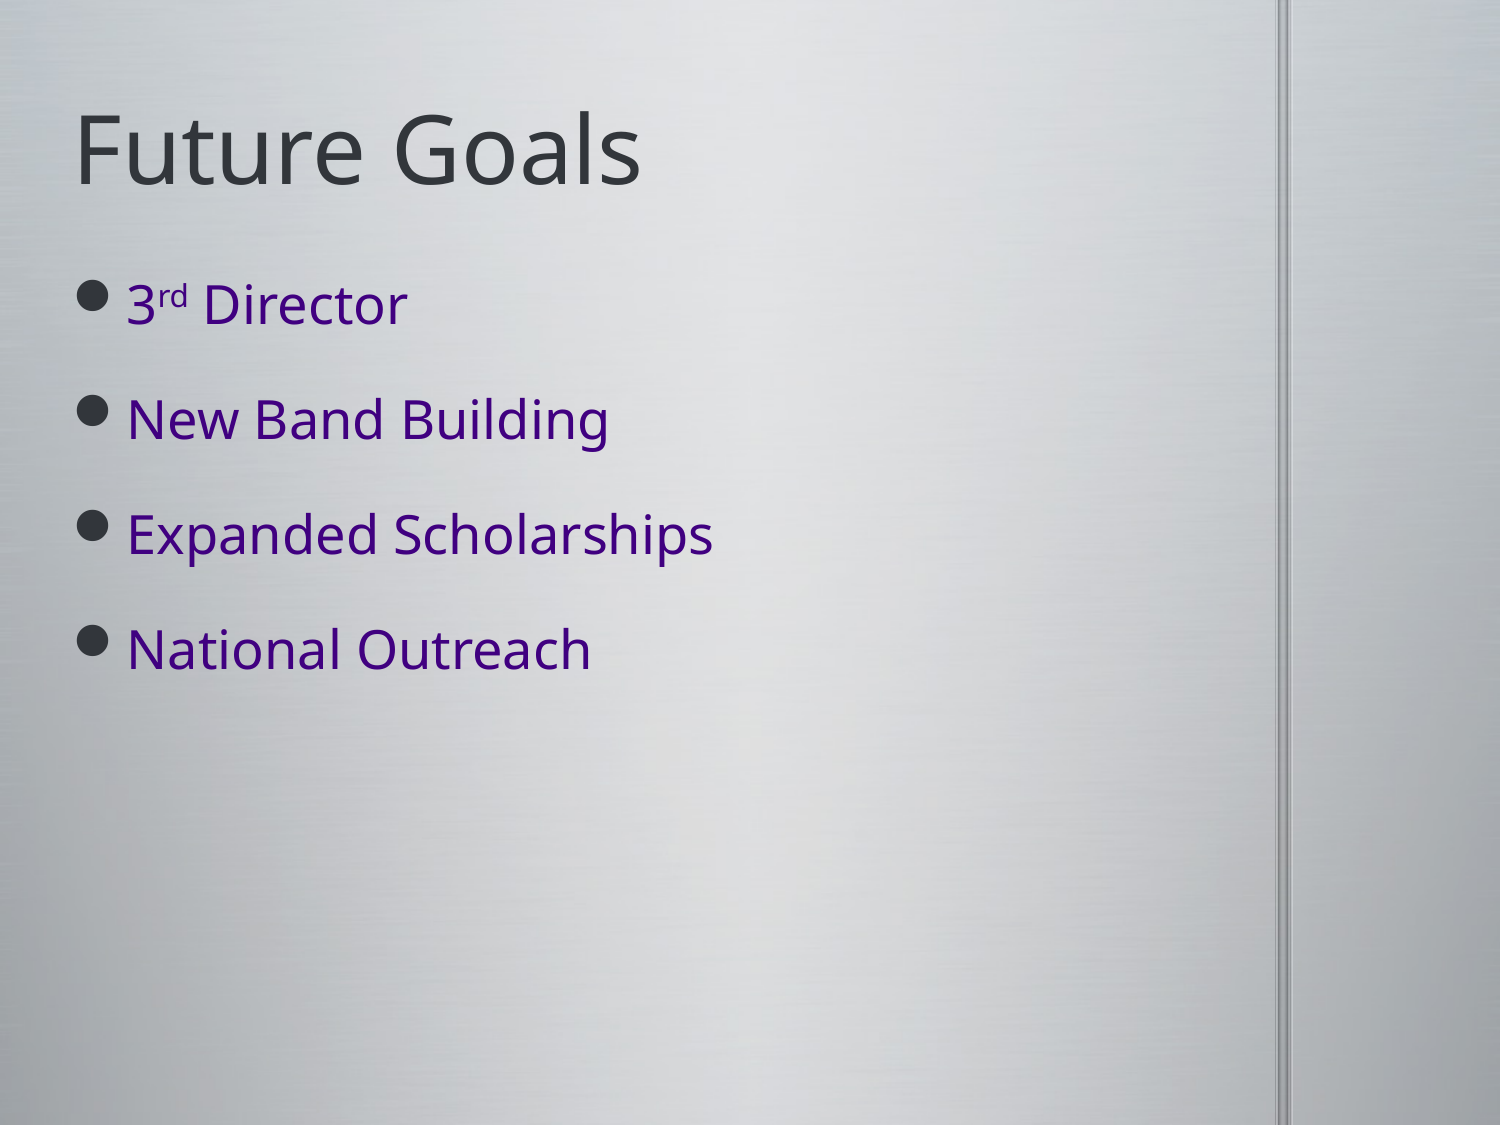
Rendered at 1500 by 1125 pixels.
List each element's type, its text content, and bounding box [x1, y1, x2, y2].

title Future Goals [57, 86, 1220, 207]
picture [0, 0, 1500, 1125]
list 3rd Director New Band Building Expanded Scholarships National Outreach [57, 262, 1220, 1005]
